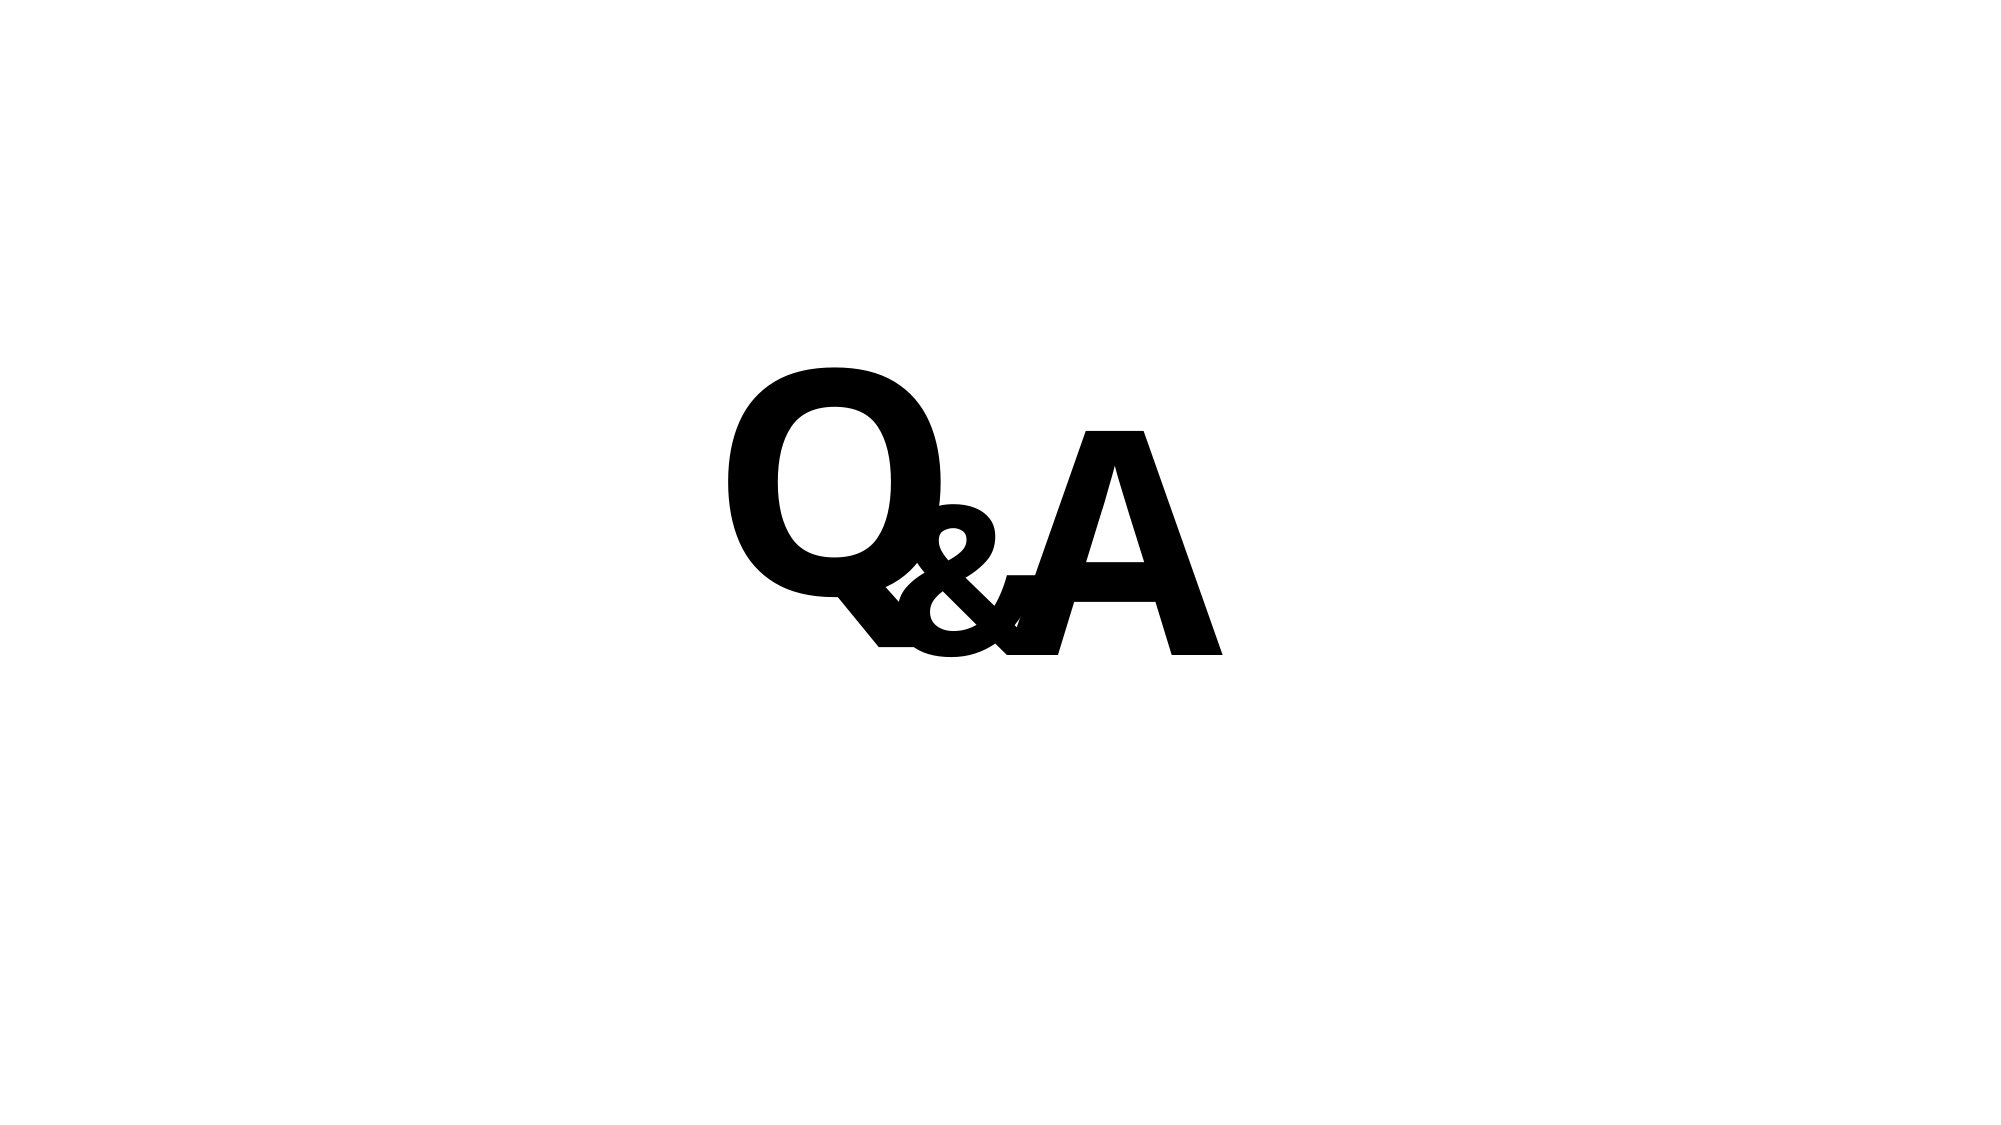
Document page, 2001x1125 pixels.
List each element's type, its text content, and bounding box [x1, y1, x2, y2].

text_box A [993, 335, 1278, 726]
text_box & [874, 439, 1160, 705]
text_box Q [696, 274, 981, 665]
